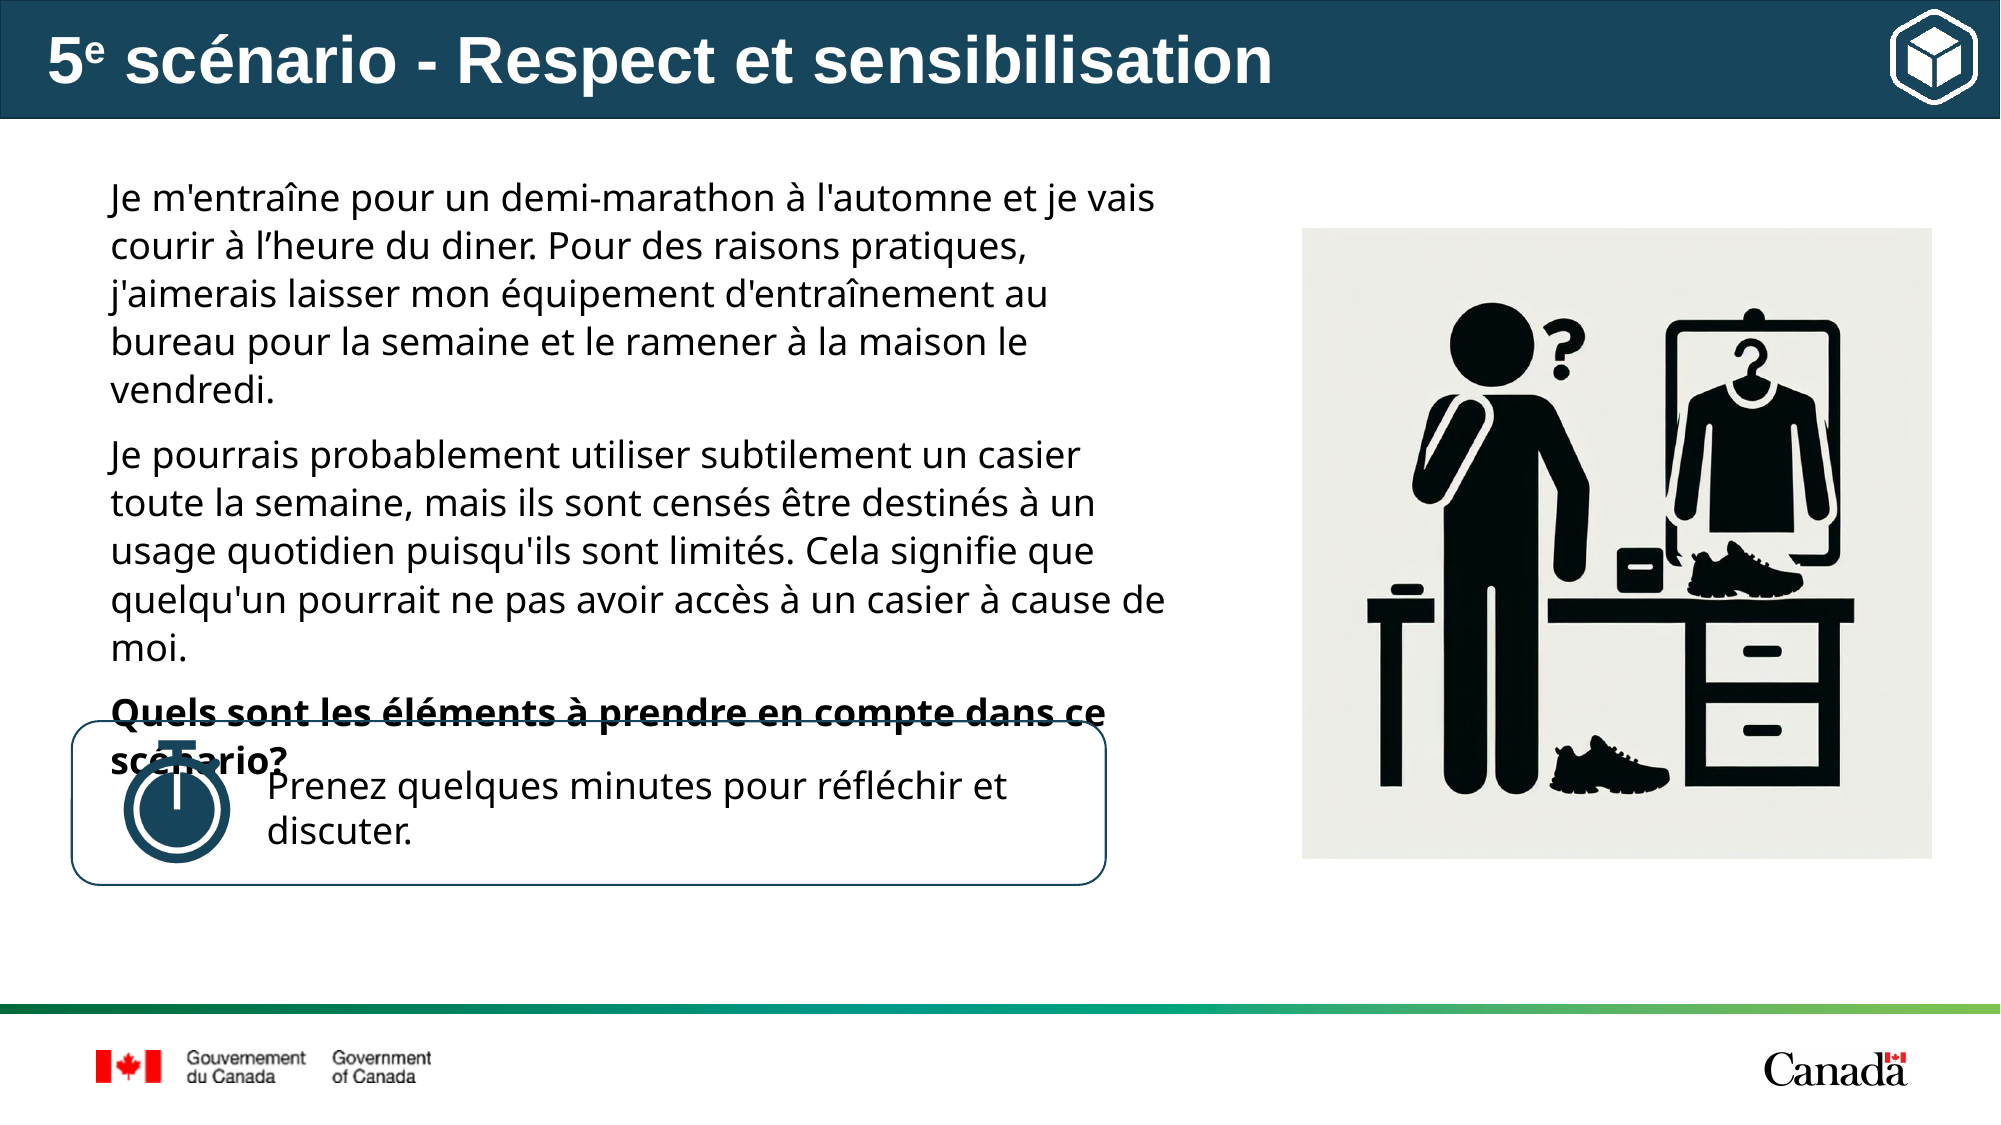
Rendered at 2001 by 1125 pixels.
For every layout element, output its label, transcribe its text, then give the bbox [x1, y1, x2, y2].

text_box [70, 720, 1107, 886]
text_box [0, 0, 2000, 119]
text_box Je m'entraîne pour un demi-marathon à l'automne et je vais courir à l’heure du diner. Pour des raisons pratiques, j'aimerais laisser mon équipement d'entraînement au bureau pour la semaine et le ramener à la maison le vendredi. Je pourrais probablement utiliser subtilement un casier toute la semaine, mais ils sont censés être destinés à un usage quotidien puisqu'ils sont limités. Cela signifie que quelqu'un pourrait ne pas avoir accès à un casier à cause de moi. Quels sont les éléments à prendre en compte dans ce scénario? [95, 163, 1189, 790]
title 5e scénario - Respect et sensibilisation [32, 12, 1816, 105]
picture [1890, 9, 1978, 105]
text_box Prenez quelques minutes pour réfléchir et discuter. [252, 754, 1066, 860]
picture [1764, 1049, 1911, 1087]
picture [1302, 228, 1932, 859]
picture [96, 1050, 431, 1083]
picture [0, 1004, 2001, 1014]
picture [101, 726, 252, 877]
